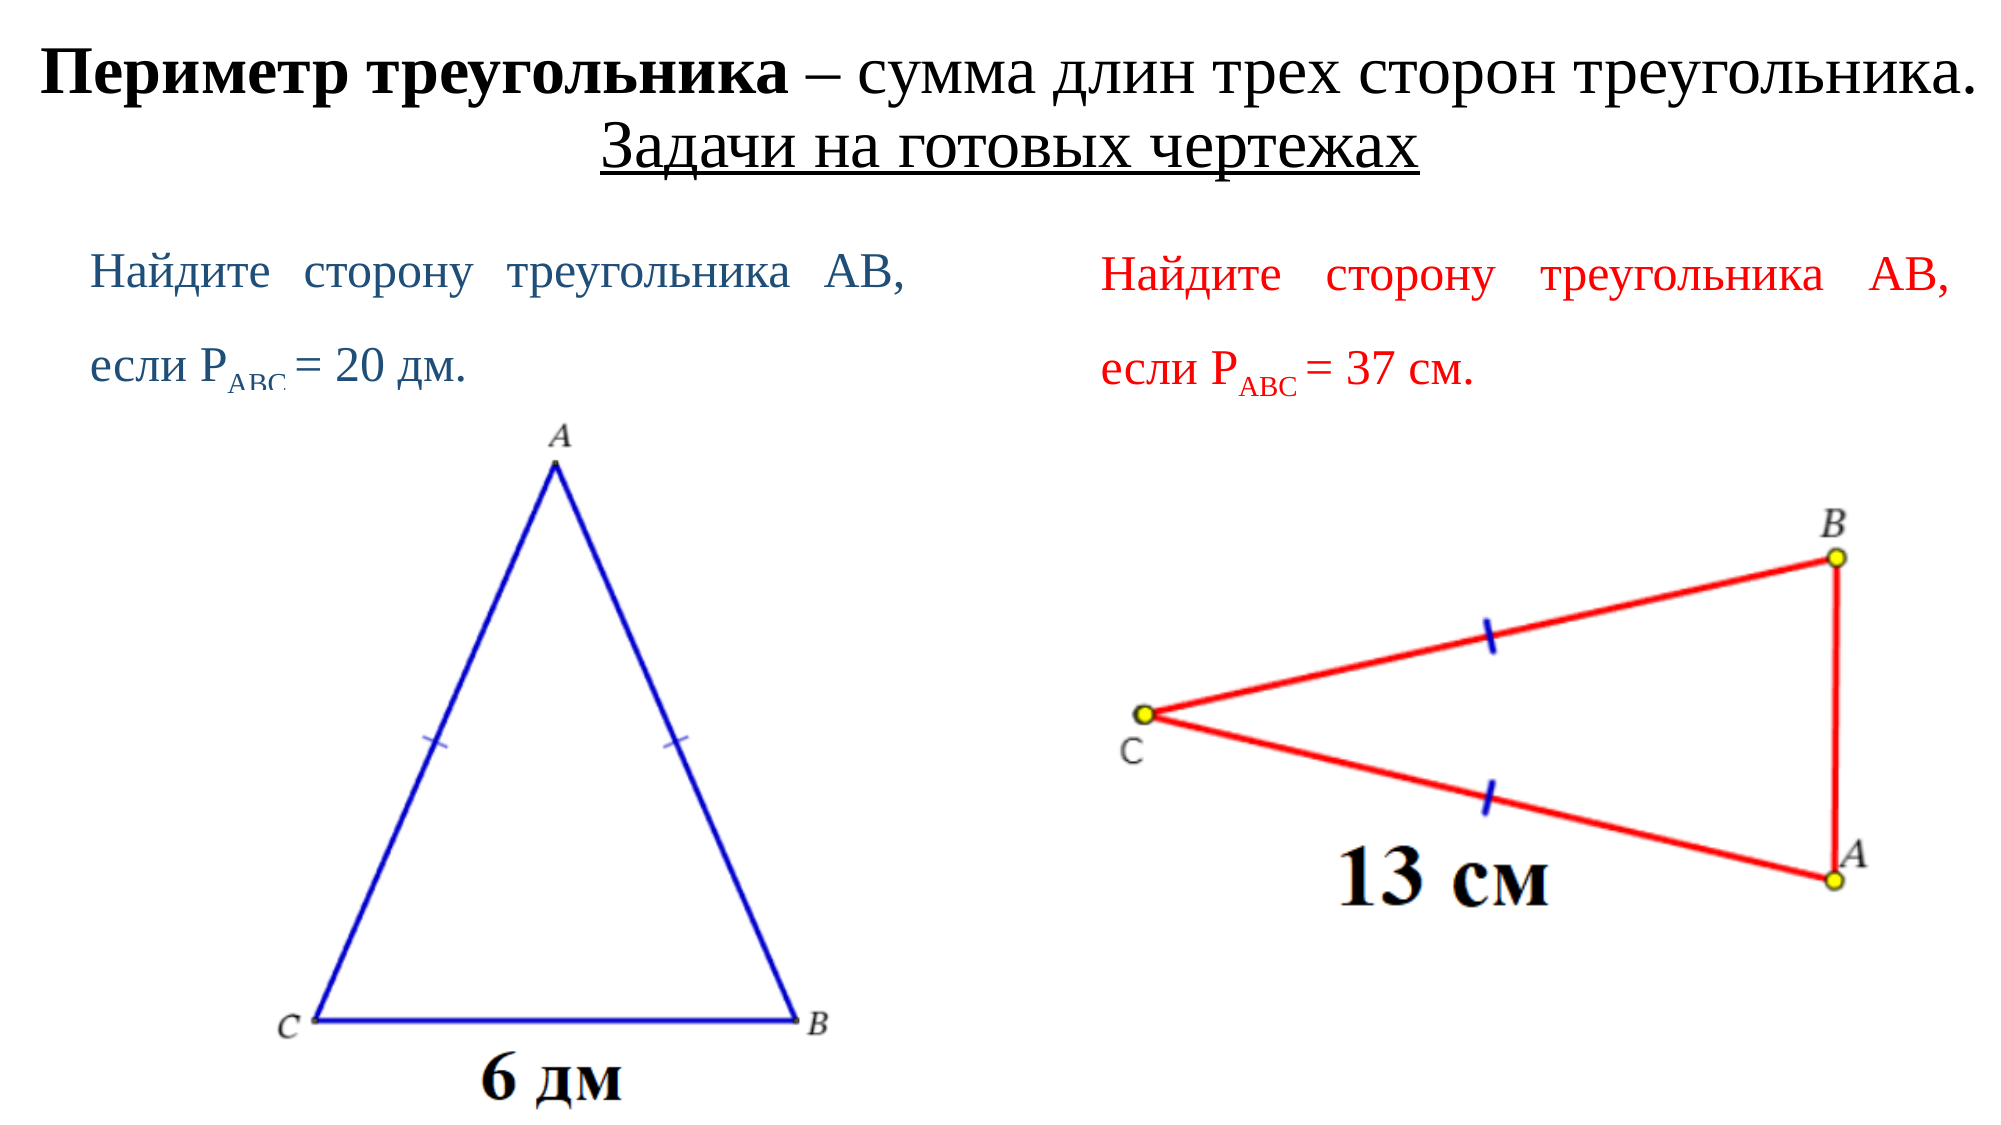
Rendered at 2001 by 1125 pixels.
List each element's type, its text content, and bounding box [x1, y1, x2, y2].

picture [1075, 457, 1927, 1013]
text_box Найдите сторону треугольника AB, если PABC = 37 см. [1010, 202, 1965, 410]
title Периметр треугольника – сумма длин трех сторон треугольника. Задачи на готовых чертежах [19, 0, 2000, 218]
text_box Найдите сторону треугольника AB, если PABC = 20 дм. [0, 199, 921, 408]
picture [236, 390, 881, 1119]
